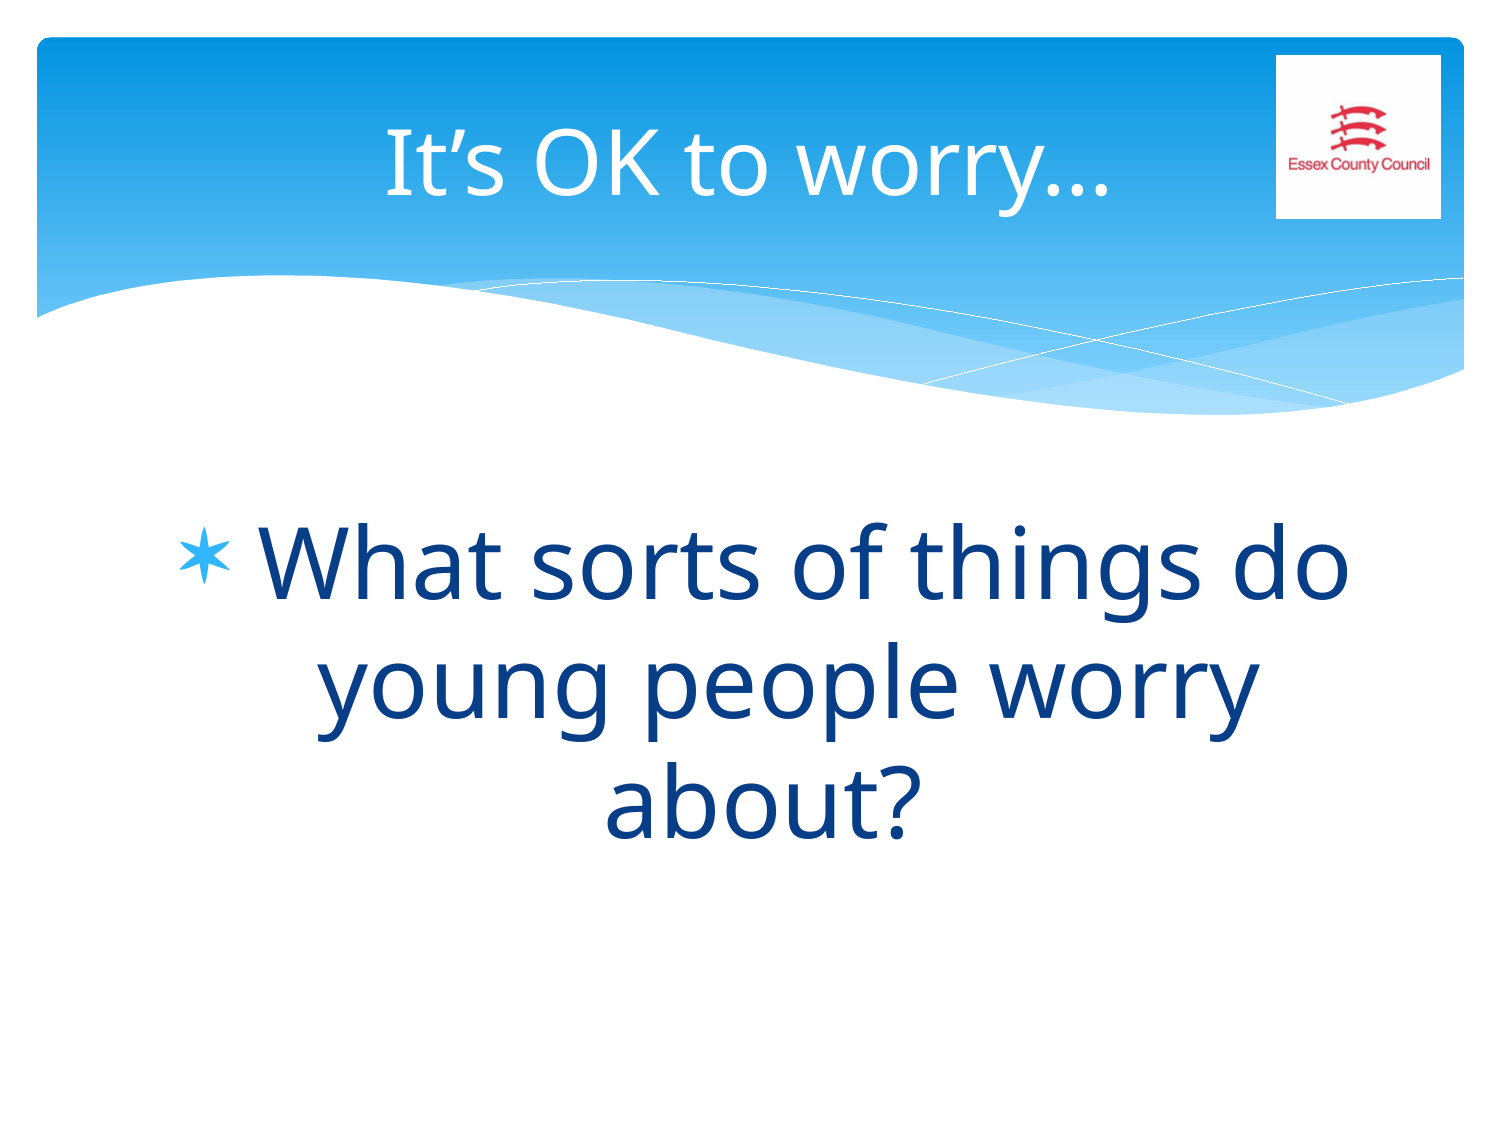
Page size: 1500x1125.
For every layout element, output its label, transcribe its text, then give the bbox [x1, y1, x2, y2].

list What sorts of things do young people worry about? [159, 491, 1375, 1100]
picture [1276, 56, 1441, 219]
title It’s OK to worry… [75, 55, 1425, 261]
